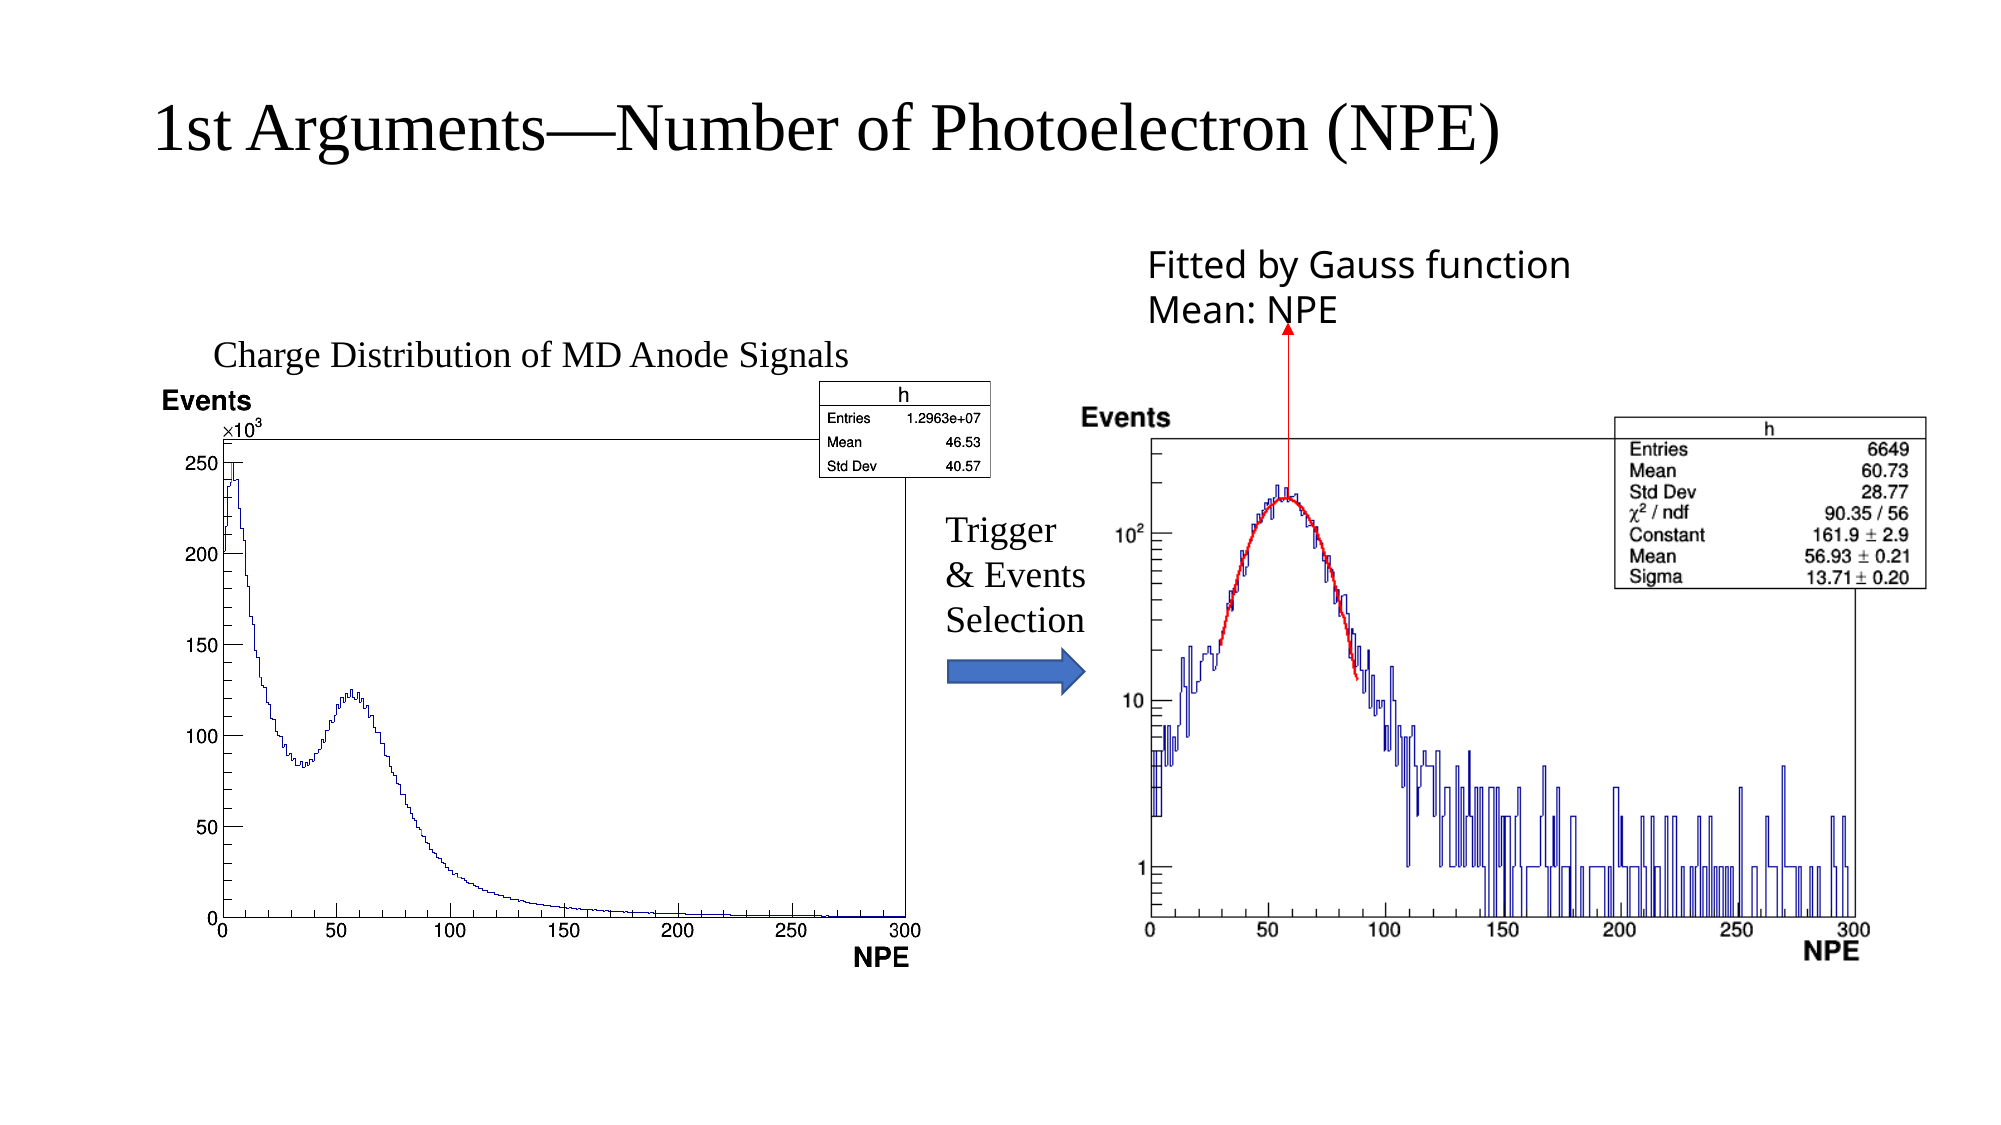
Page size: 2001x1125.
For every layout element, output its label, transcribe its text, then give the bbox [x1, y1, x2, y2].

text_box Fitted by Gauss function Mean: NPE [1132, 233, 1588, 339]
text_box Trigger & Events Selection [991, 498, 1064, 648]
text_box Charge Distribution of MD Anode Signals [198, 322, 865, 379]
text_box [991, 648, 1064, 697]
picture [1064, 379, 1943, 977]
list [137, 379, 991, 977]
title 1st Arguments—Number of Photoelectron (NPE) [137, 59, 1718, 197]
